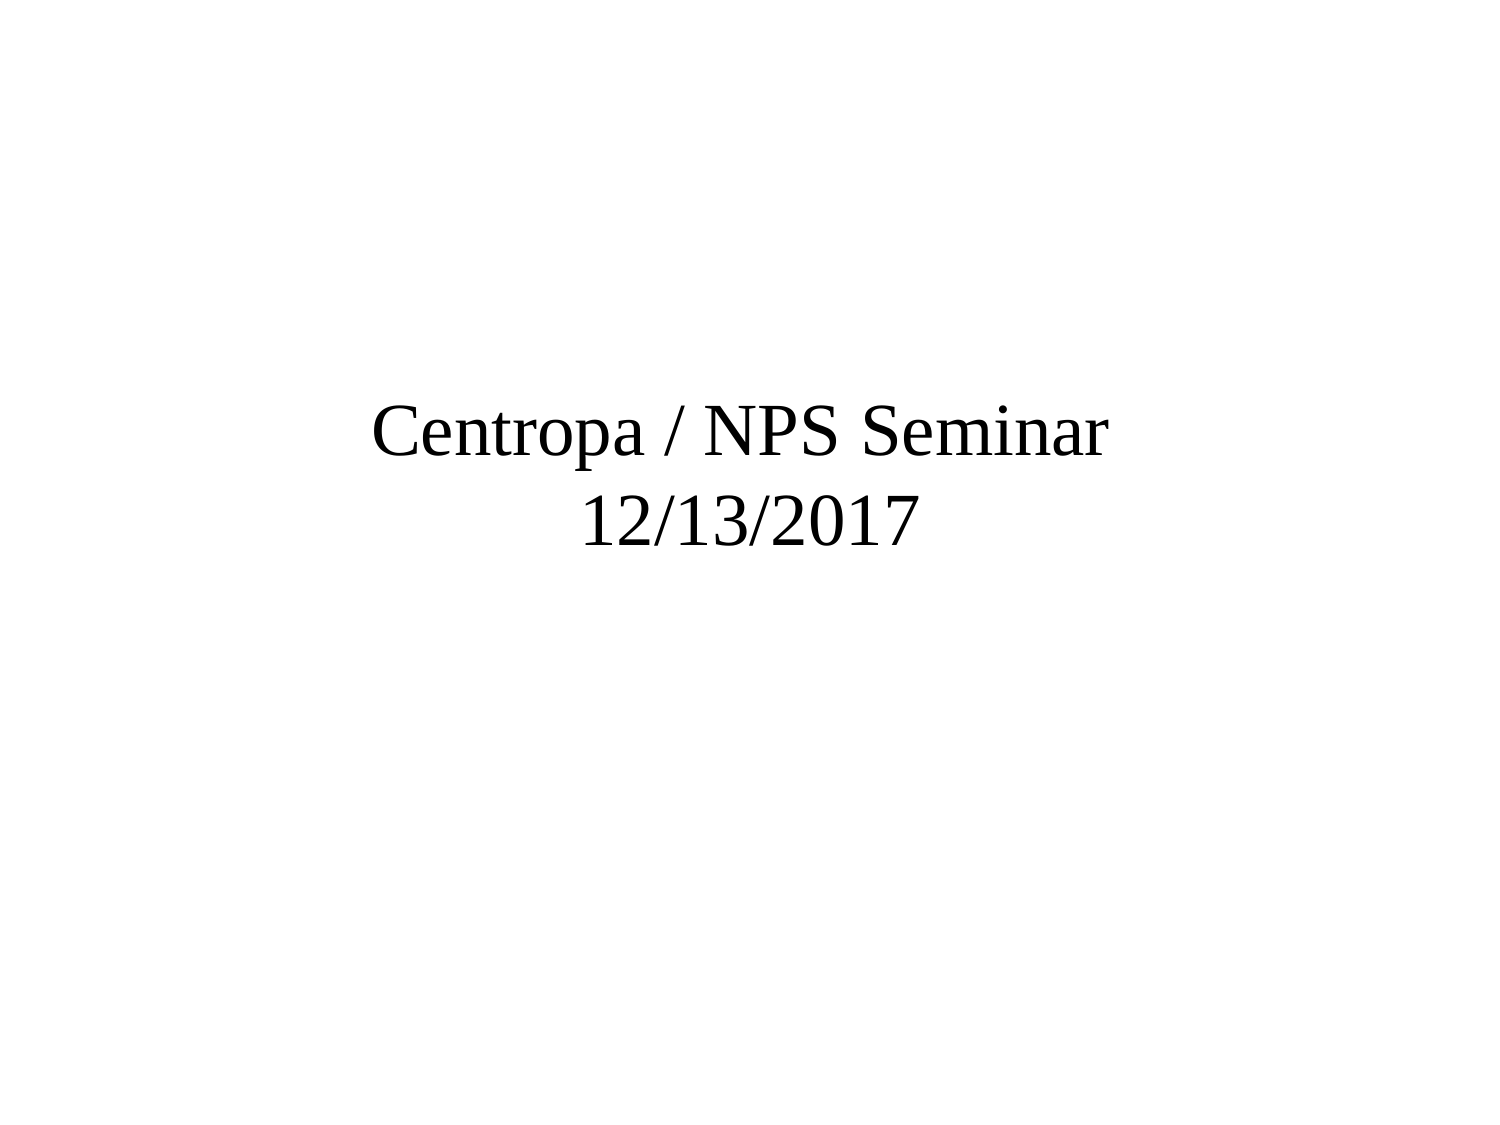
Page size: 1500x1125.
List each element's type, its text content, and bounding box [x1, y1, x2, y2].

title Centropa / NPS Seminar 12/13/2017 [112, 349, 1388, 591]
